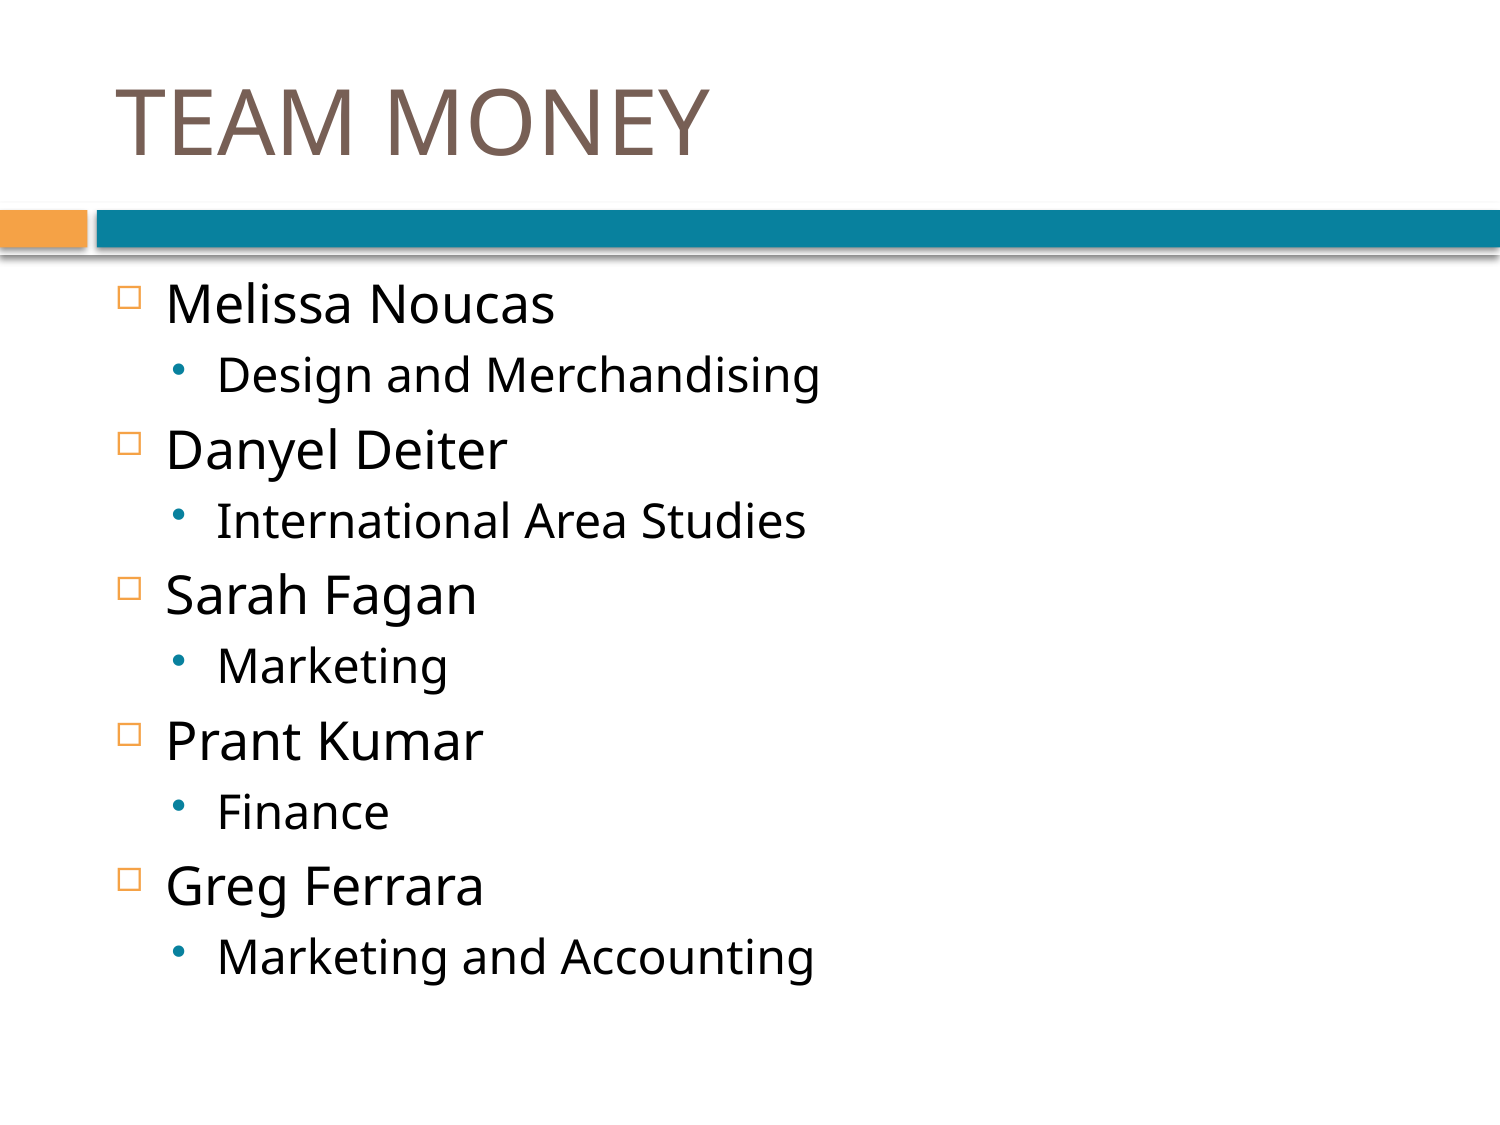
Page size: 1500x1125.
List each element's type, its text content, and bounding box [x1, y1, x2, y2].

title TEAM MONEY [100, 37, 1438, 200]
list Melissa Noucas Design and Merchandising Danyel Deiter International Area Studies Sarah Fagan Marketing Prant Kumar Finance Greg Ferrara Marketing and Accounting [100, 262, 1438, 1000]
